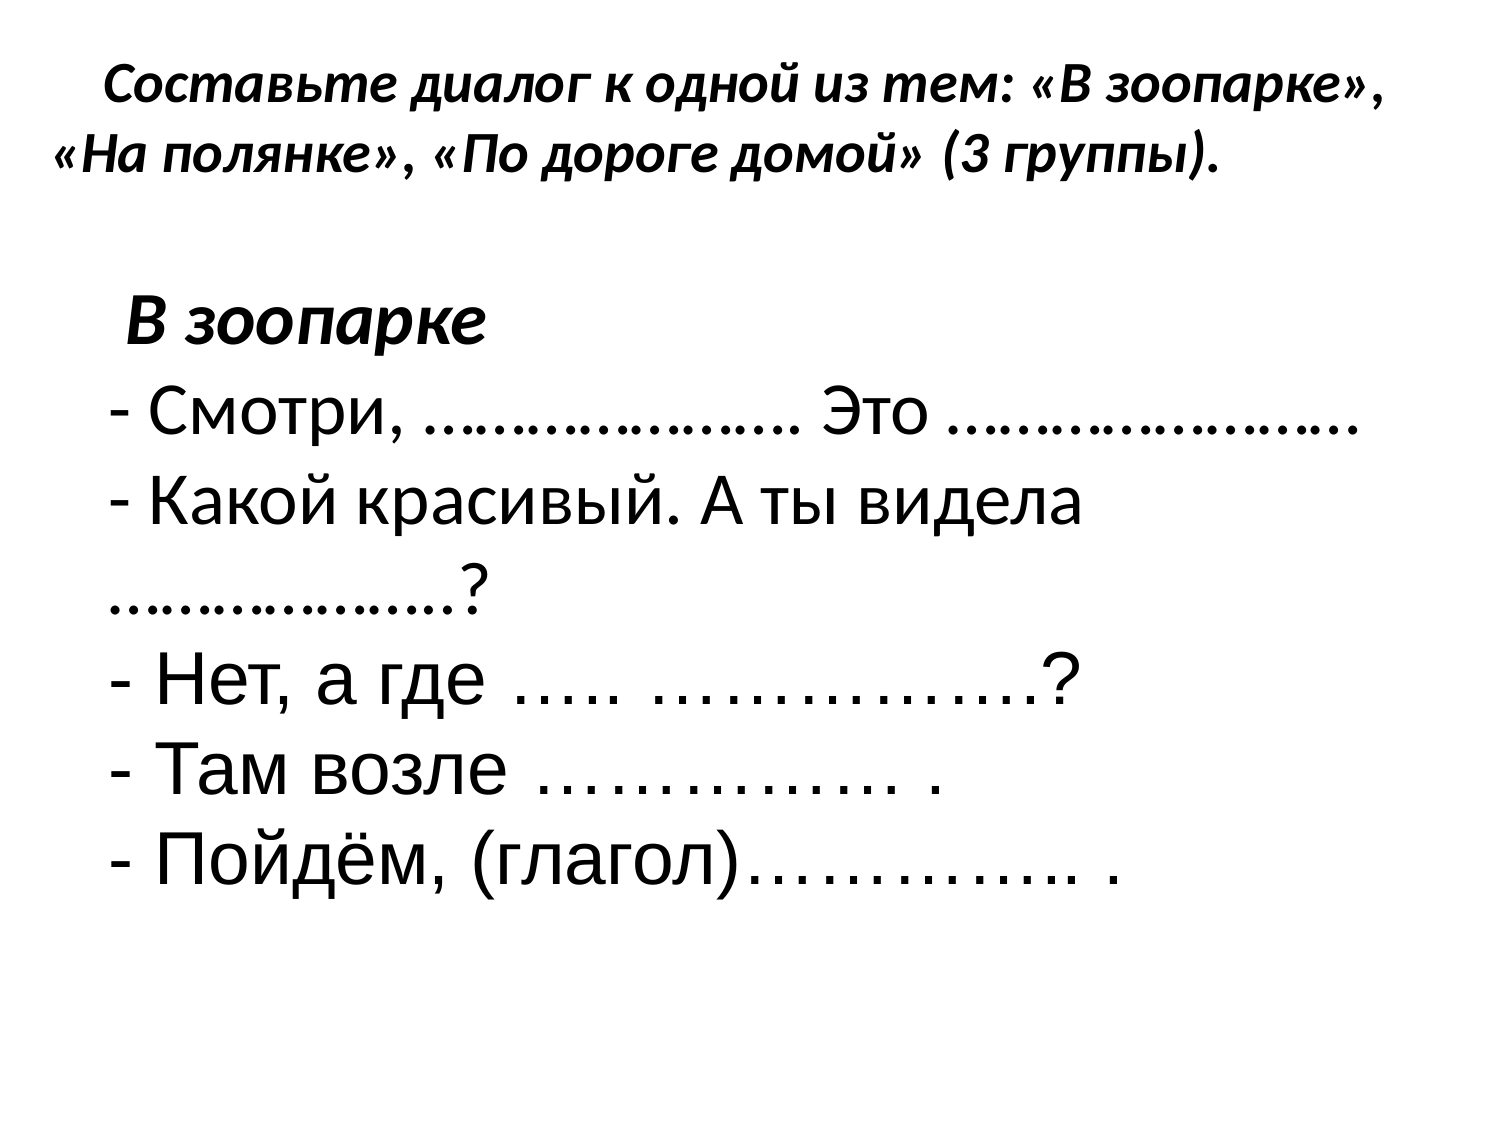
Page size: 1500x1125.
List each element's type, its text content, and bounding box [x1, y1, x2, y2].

text_box Составьте диалог к одной из тем: «В зоопарке», «На полянке», «По дороге домой» (3 группы). [35, 36, 1465, 262]
text_box В зоопарке - Смотри, …………………. Это …………………… - Какой красивый. А ты видела ………………..? - Нет, а где ….. …………….? - Там возле …………… . - Пойдём, (глагол)………….. . [93, 262, 1418, 1125]
